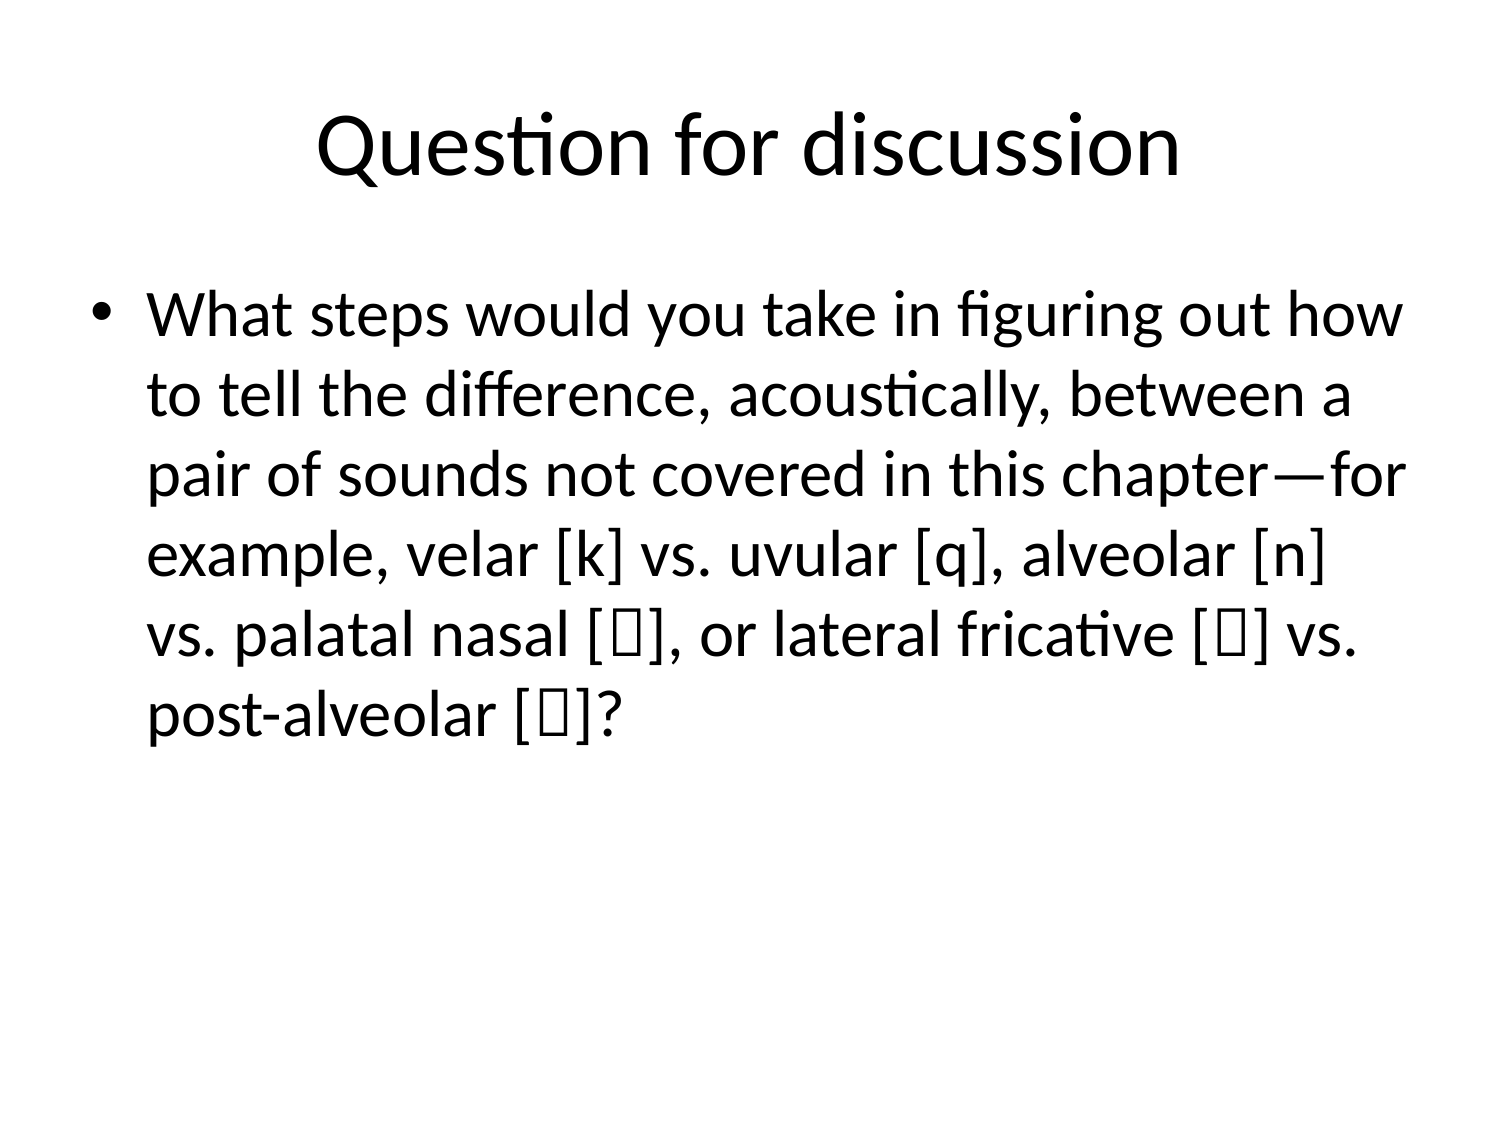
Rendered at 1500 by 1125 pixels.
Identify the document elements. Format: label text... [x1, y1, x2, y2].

list What steps would you take in figuring out how to tell the difference, acoustically, between a pair of sounds not covered in this chapter—for example, velar [k] vs. uvular [q], alveolar [n] vs. palatal nasal [], or lateral fricative [] vs. post-alveolar []? [75, 262, 1425, 1005]
title Question for discussion [75, 45, 1425, 233]
